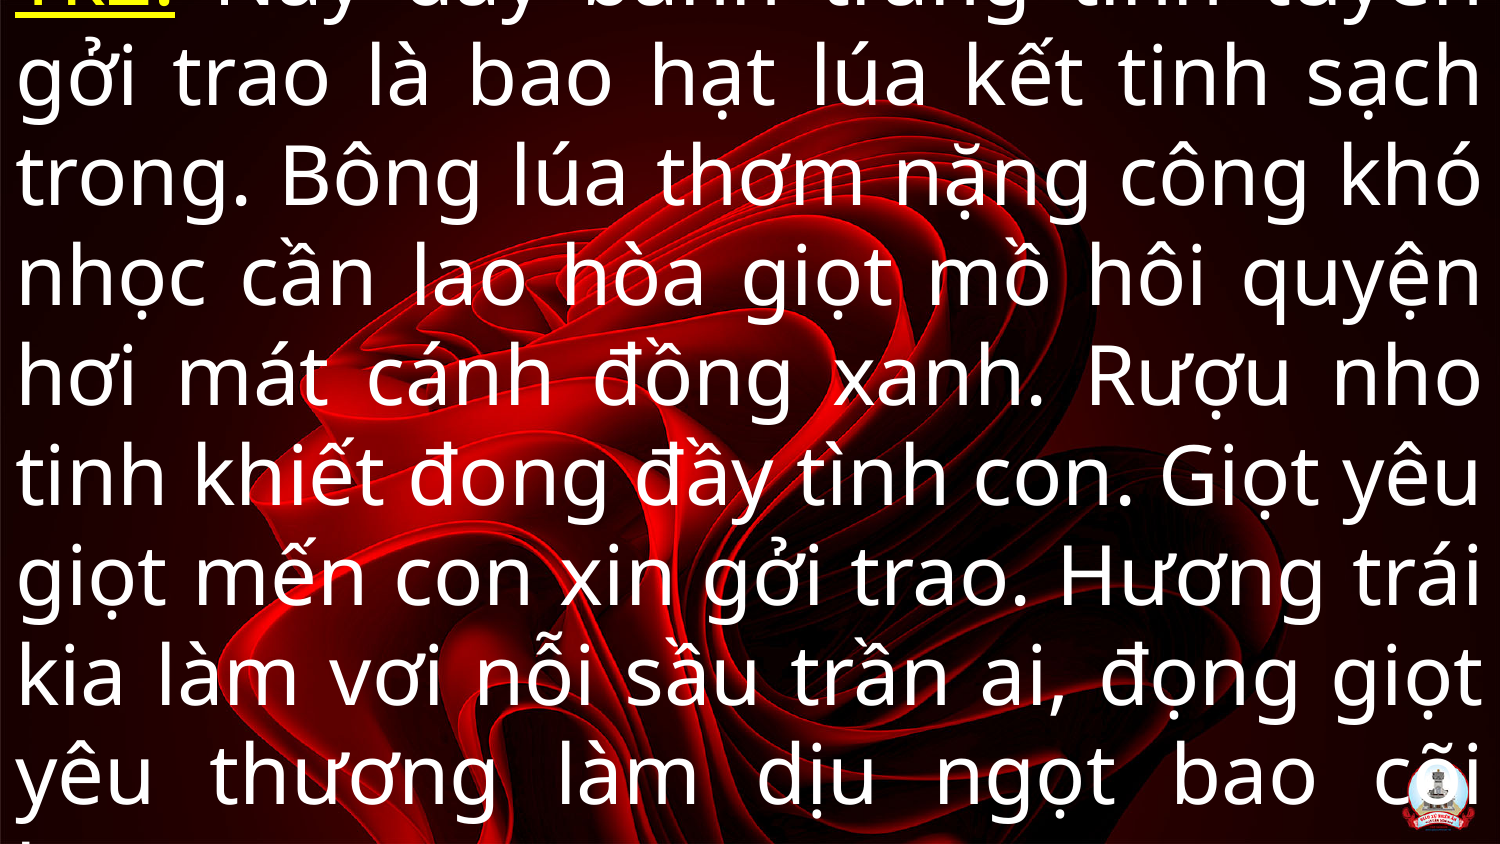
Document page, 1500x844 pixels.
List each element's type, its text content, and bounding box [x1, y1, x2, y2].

title Tk2: Này đây bánh trắng tinh tuyền gởi trao là bao hạt lúa kết tinh sạch trong. Bông lúa thơm nặng công khó nhọc cần lao hòa giọt mồ hôi quyện hơi mát cánh đồng xanh. Rượu nho tinh khiết đong đầy tình con. Giọt yêu giọt mến con xin gởi trao. Hương trái kia làm vơi nỗi sầu trần ai, đọng giọt yêu thương làm dịu ngọt bao cõi long. [0, 0, 1500, 844]
